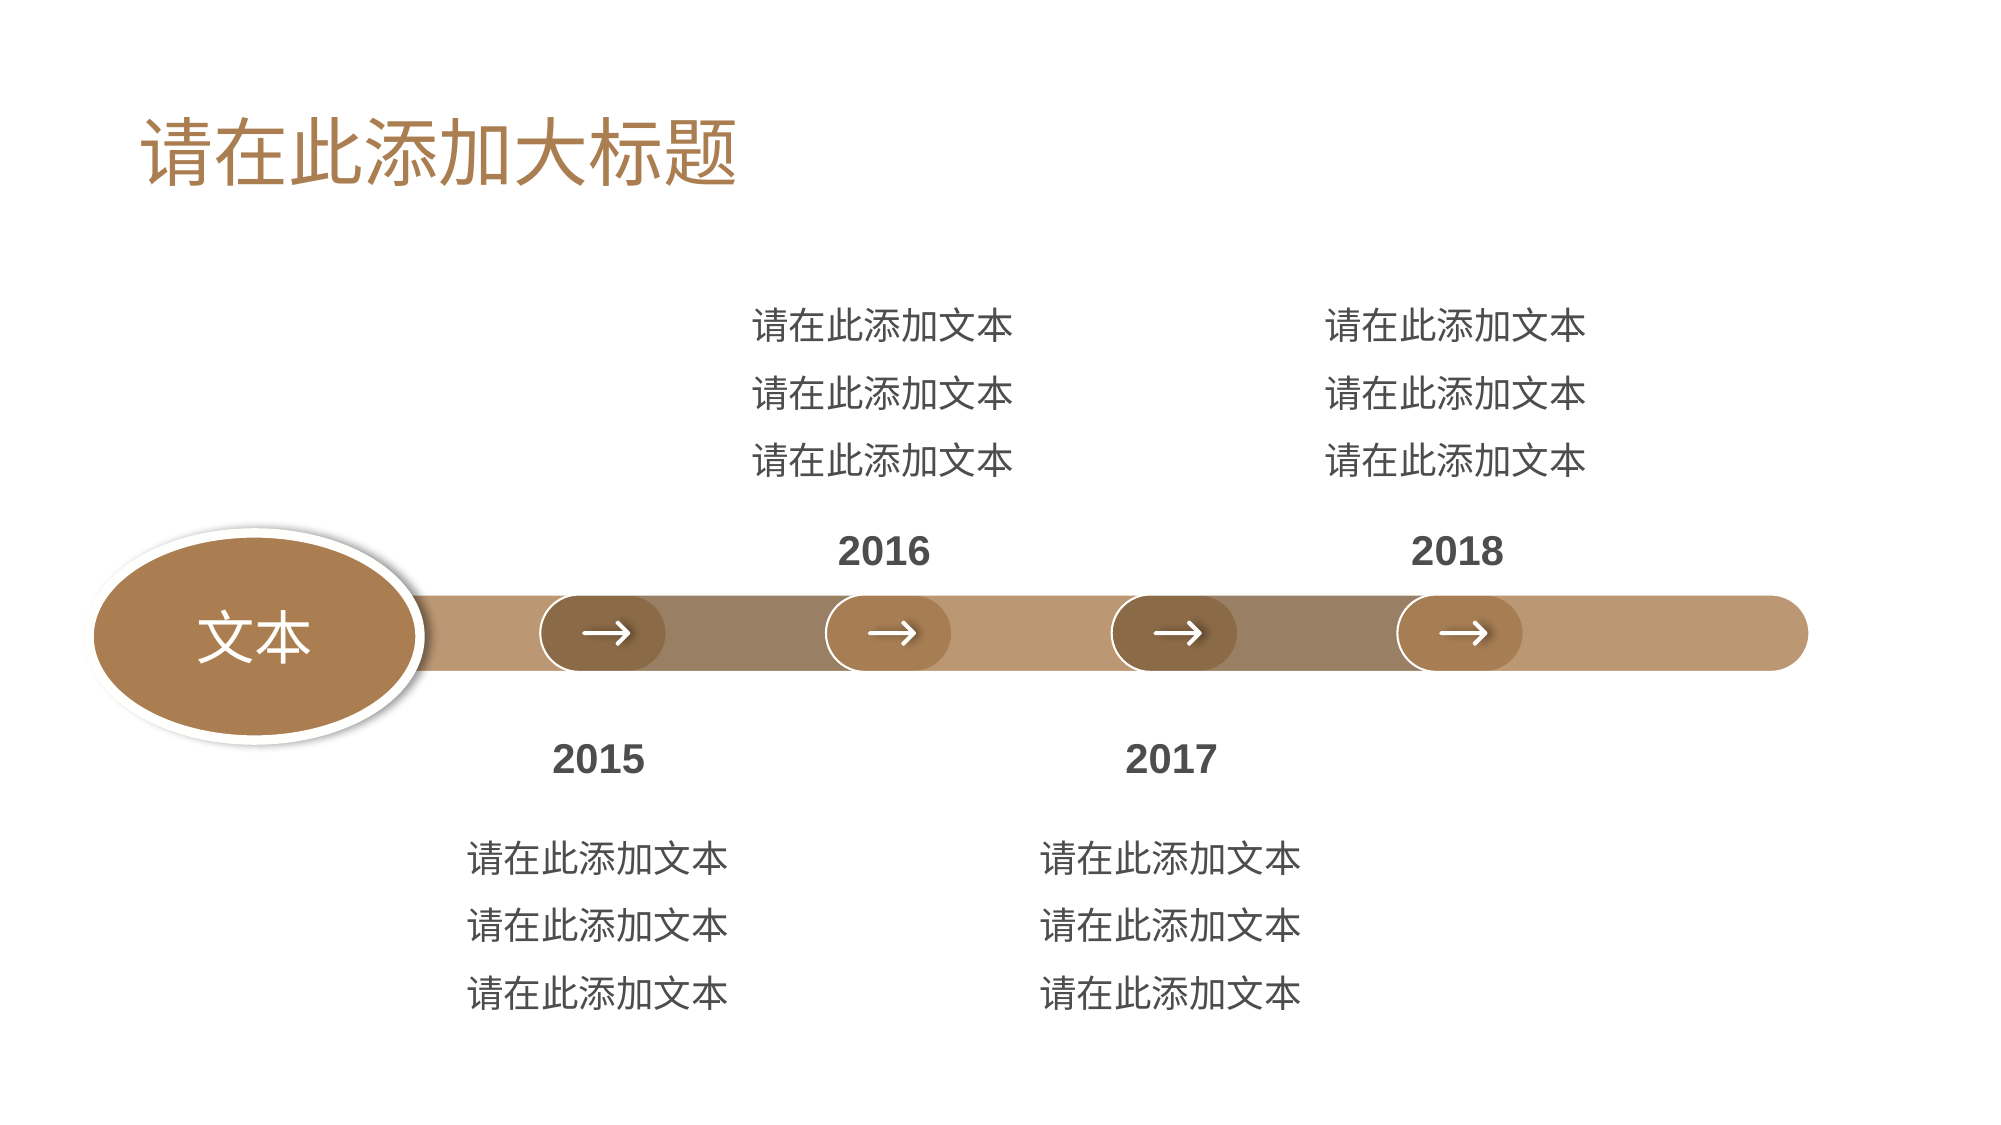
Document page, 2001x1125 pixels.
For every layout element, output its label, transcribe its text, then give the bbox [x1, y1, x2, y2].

text_box [869, 621, 915, 645]
text_box [1396, 593, 1811, 673]
text_box [1154, 621, 1201, 645]
text_box 请在此添加文本请在此添加文本请在此添加文本 [1024, 804, 1335, 1023]
text_box [1440, 621, 1487, 645]
text_box 2018 [1396, 491, 1535, 582]
text_box 文本 [88, 531, 422, 742]
text_box 2016 [823, 491, 961, 582]
text_box 请在此添加文本请在此添加文本请在此添加文本 [1309, 272, 1620, 490]
text_box 请在此添加文本请在此添加文本请在此添加文本 [451, 804, 762, 1023]
text_box [583, 621, 630, 645]
text_box 2015 [537, 699, 676, 789]
text_box [539, 593, 858, 673]
text_box [419, 593, 572, 673]
text_box 2017 [1110, 699, 1249, 789]
text_box 请在此添加文本请在此添加文本请在此添加文本 [736, 272, 1046, 490]
text_box [824, 593, 1144, 673]
title 请在此添加大标题 [123, 86, 1552, 226]
text_box [1110, 593, 1429, 673]
